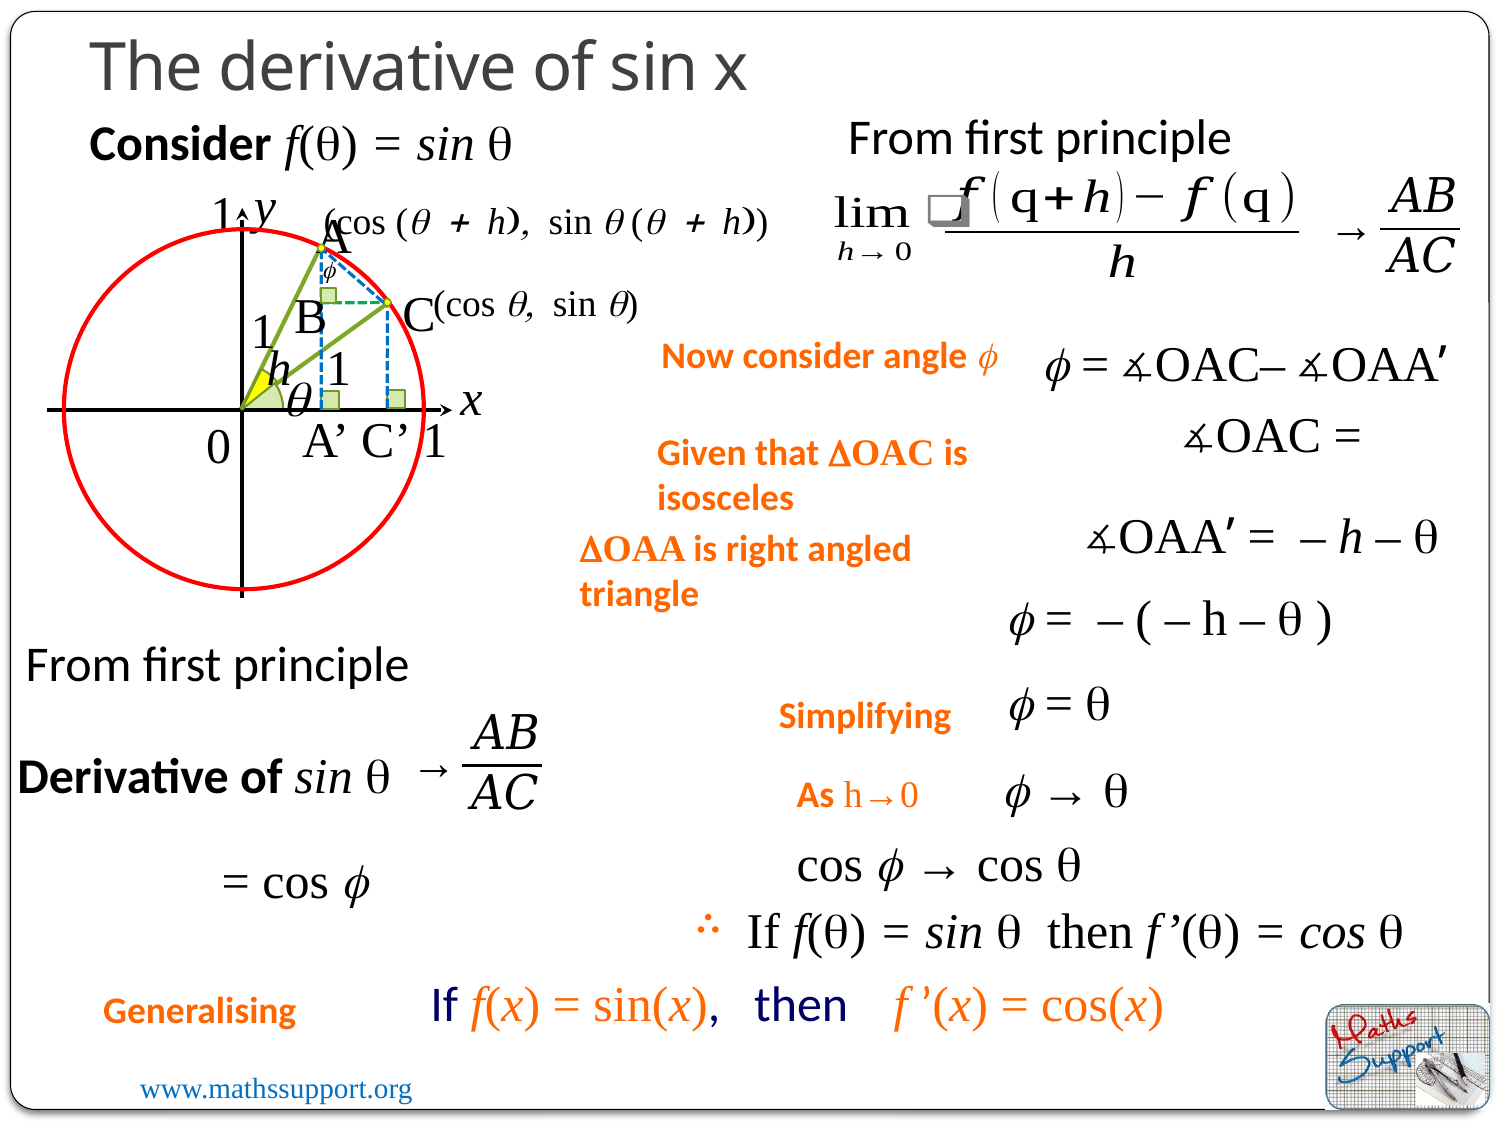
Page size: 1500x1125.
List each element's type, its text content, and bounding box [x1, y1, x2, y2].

text_box y [239, 165, 292, 234]
text_box (cos (q + h), sin q (q + h)) [308, 189, 784, 250]
text_box Generalising [88, 978, 378, 1039]
text_box Simplifying [763, 683, 1054, 744]
text_box C [389, 273, 451, 349]
text_box [130, 1074, 414, 1113]
text_box f → q [987, 750, 1288, 826]
text_box [1324, 999, 1488, 1113]
text_box A [301, 196, 308, 246]
text_box [248, 421, 413, 591]
text_box Consider f(q) = sin q [74, 103, 681, 179]
text_box [394, 308, 425, 400]
text_box [395, 389, 406, 409]
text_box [328, 314, 382, 409]
text_box (cos q, sin q) [418, 272, 653, 332]
text_box As h→0 [781, 762, 987, 822]
text_box If f(x) = sin(x), then f ’(x) = cos(x) [415, 964, 1215, 1039]
text_box Now consider angle f [646, 323, 1027, 384]
text_box [62, 228, 237, 409]
text_box Derivative of sin q [2, 736, 416, 812]
text_box A’ [287, 421, 346, 475]
text_box 1 [195, 174, 251, 234]
text_box C’ [406, 400, 426, 409]
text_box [241, 247, 321, 410]
text_box [248, 228, 301, 246]
text_box cos f → cos q [781, 823, 1173, 891]
text_box ∴ [679, 880, 781, 955]
text_box 1 [425, 399, 463, 475]
text_box From first principle [833, 112, 1343, 173]
text_box f = ∡OAC– ∡OAA’ [1027, 323, 1478, 399]
text_box x [445, 358, 499, 433]
text_box If f(q) = sin q then f’(q) = cos q [731, 891, 1432, 966]
text_box From first principle [10, 624, 520, 700]
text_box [323, 250, 384, 303]
text_box DOAA is right angled triangle [564, 516, 1050, 622]
text_box Given that DOAC is isosceles [642, 420, 1128, 526]
text_box The derivative of sin x [74, 28, 1425, 112]
text_box C’ [346, 420, 426, 475]
text_box [63, 420, 237, 591]
